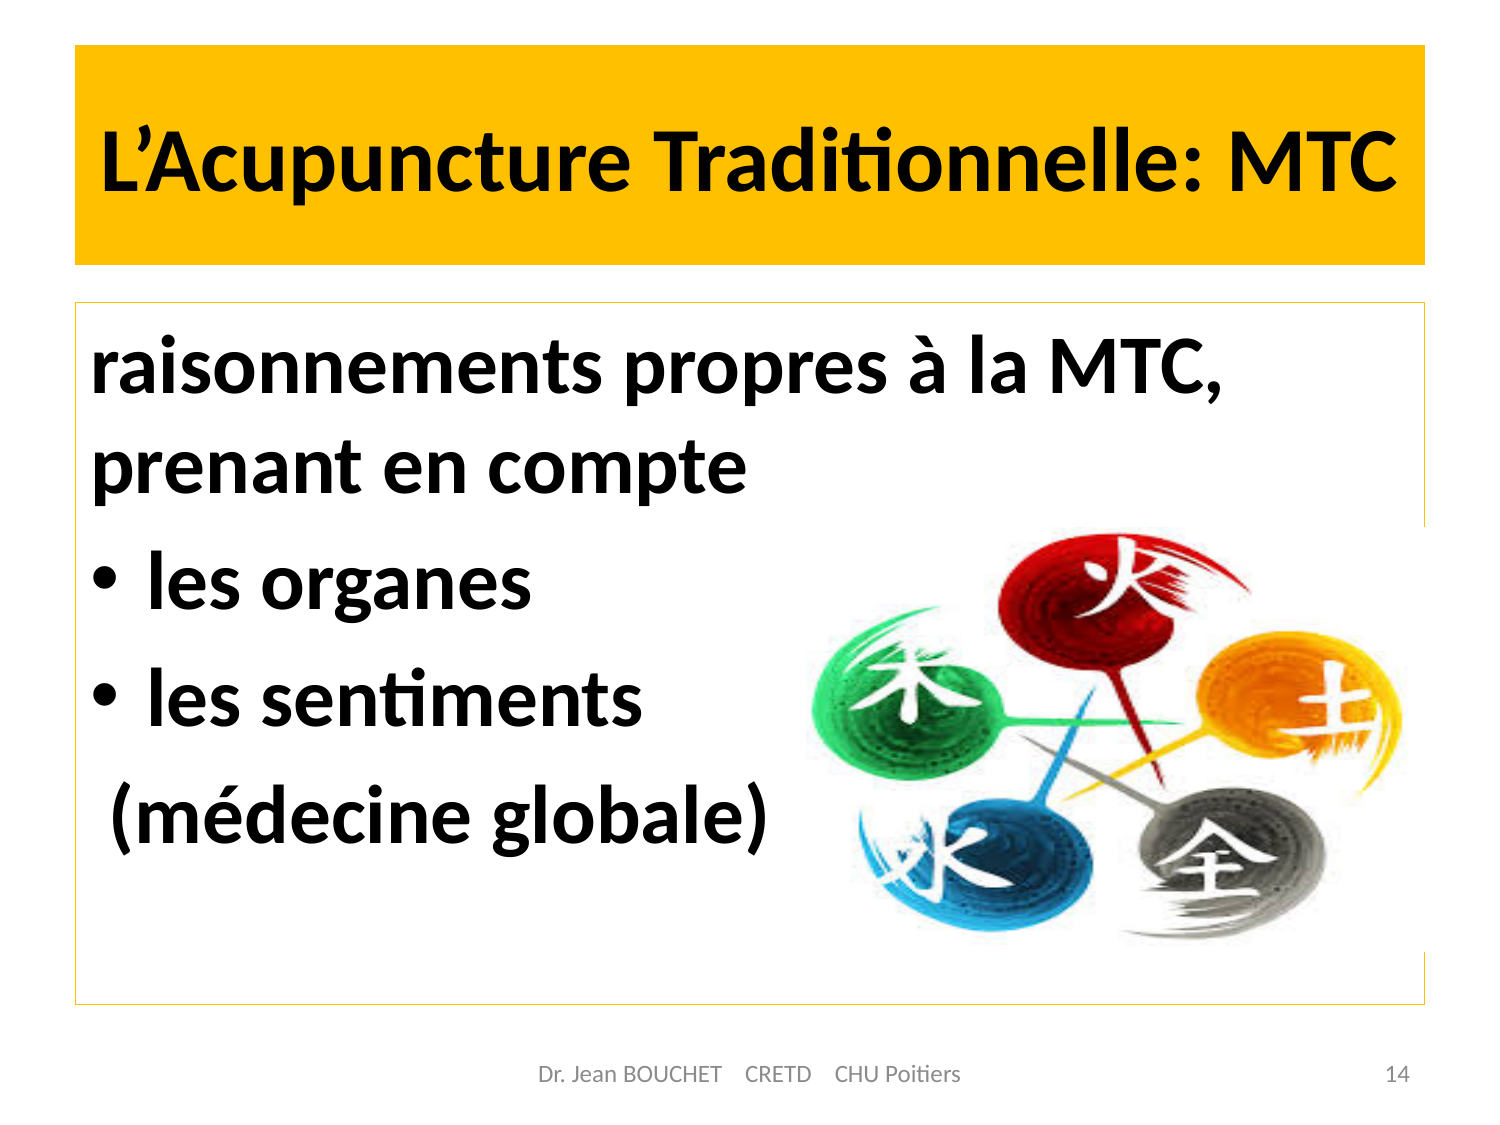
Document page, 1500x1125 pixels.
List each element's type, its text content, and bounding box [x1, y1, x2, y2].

footer Dr. Jean BOUCHET CRETD CHU Poitiers [512, 1042, 988, 1103]
picture [785, 526, 1426, 953]
list raisonnements propres à la MTC, prenant en compte les organes les sentiments (médecine globale) [75, 302, 1425, 1005]
title L’Acupuncture Traditionnelle: MTC [75, 45, 1425, 265]
slide_number 14 [1074, 1042, 1425, 1103]
